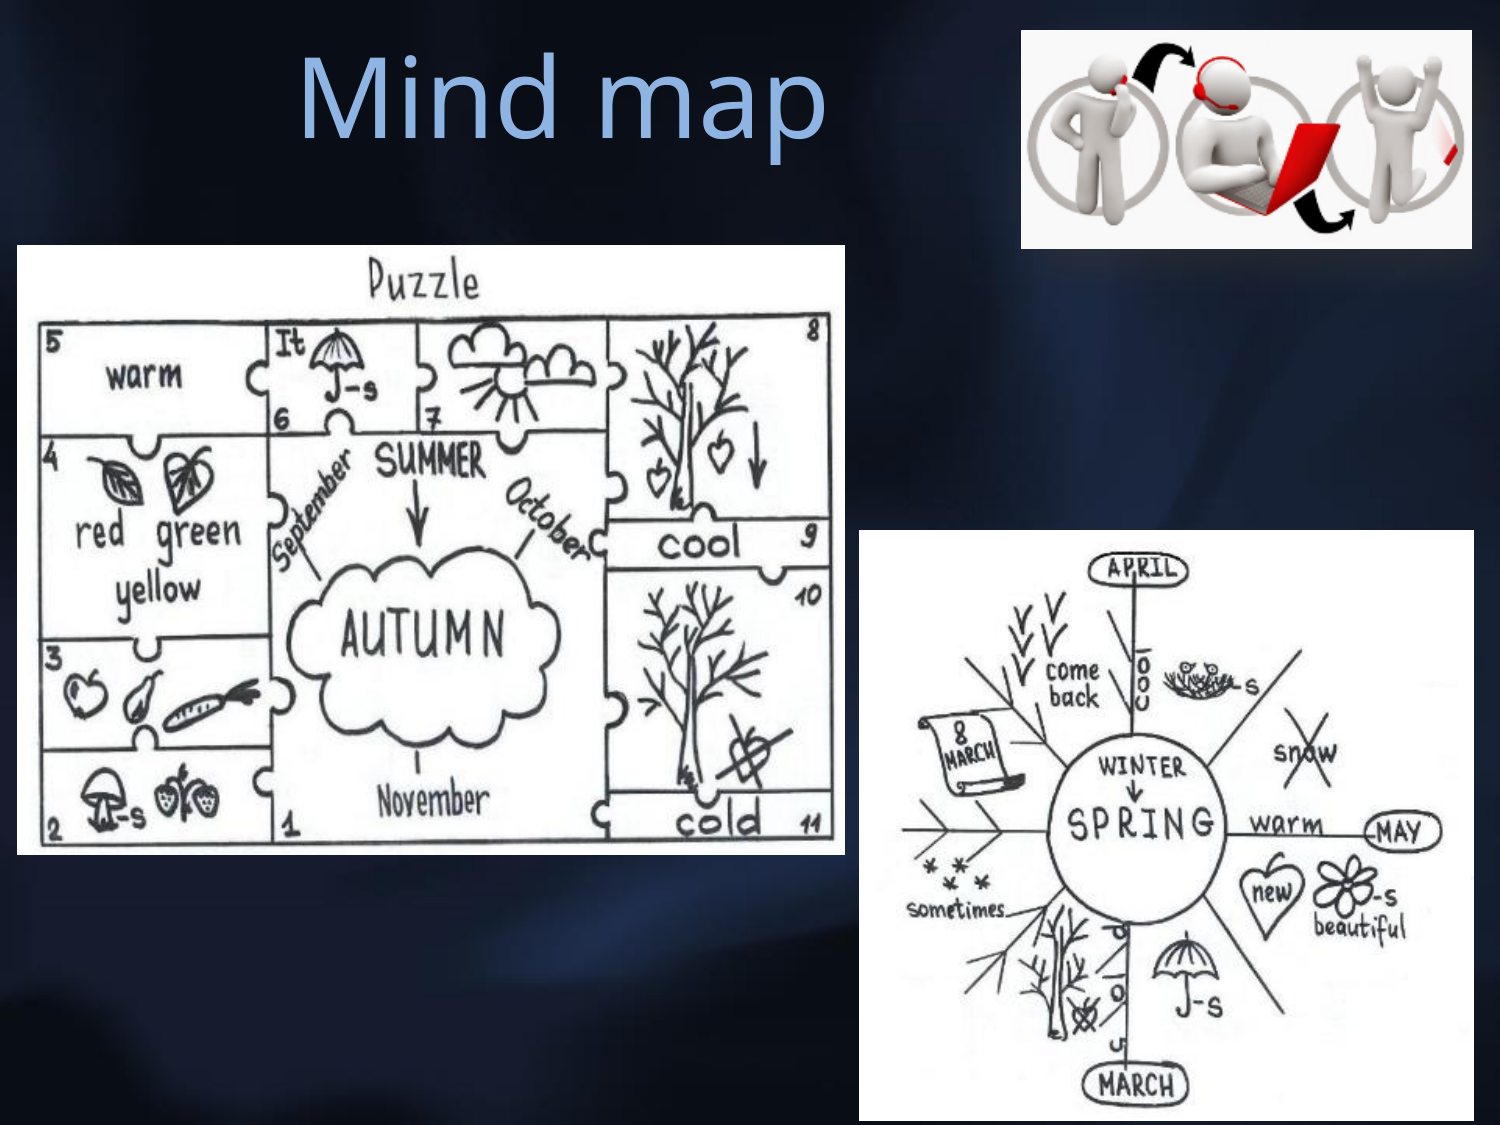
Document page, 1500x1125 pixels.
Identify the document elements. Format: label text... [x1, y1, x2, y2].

picture [0, 0, 1500, 1125]
title Mind map [0, 0, 1238, 188]
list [17, 243, 846, 856]
